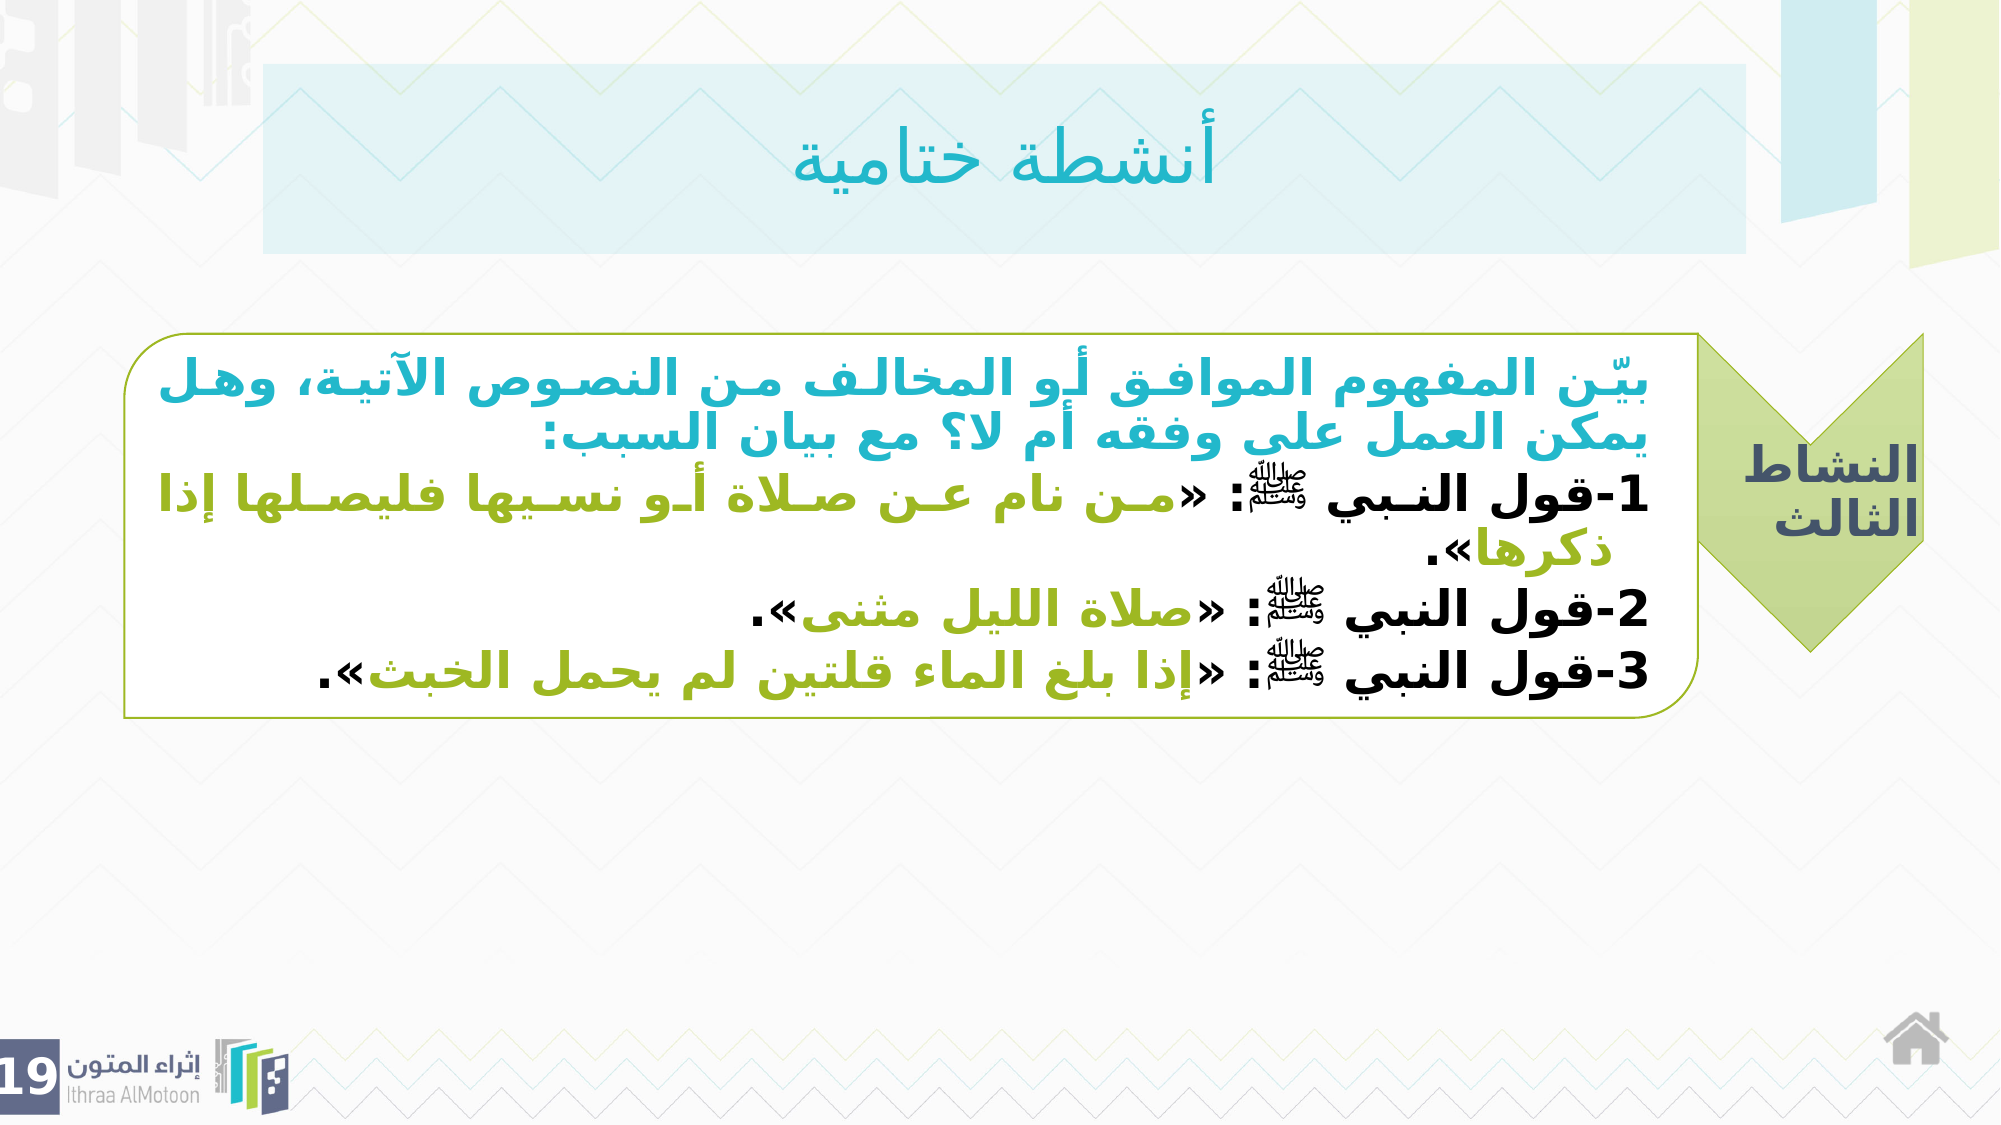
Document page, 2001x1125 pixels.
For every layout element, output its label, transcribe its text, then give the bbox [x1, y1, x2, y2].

title أنشطة ختامية [263, 63, 1747, 254]
picture [0, 0, 2001, 1125]
picture [0, 1064, 5, 1087]
text_box بيّن المفهوم الموافق أو المخالف من النصوص الآتية، وهل يمكن العمل على وفقه أم لا؟ مع بيان السبب: 1-قول النبي ﷺ: «من نام عن صلاة أو نسيها فليصلها إذا ذكرها». 2-قول النبي ﷺ: «صلاة الليل مثنى». 3-قول النبي ﷺ: «إذا بلغ الماء قلتين لم يحمل الخبث». [123, 332, 1699, 719]
text_box النشاط الثالث [1697, 332, 1924, 653]
